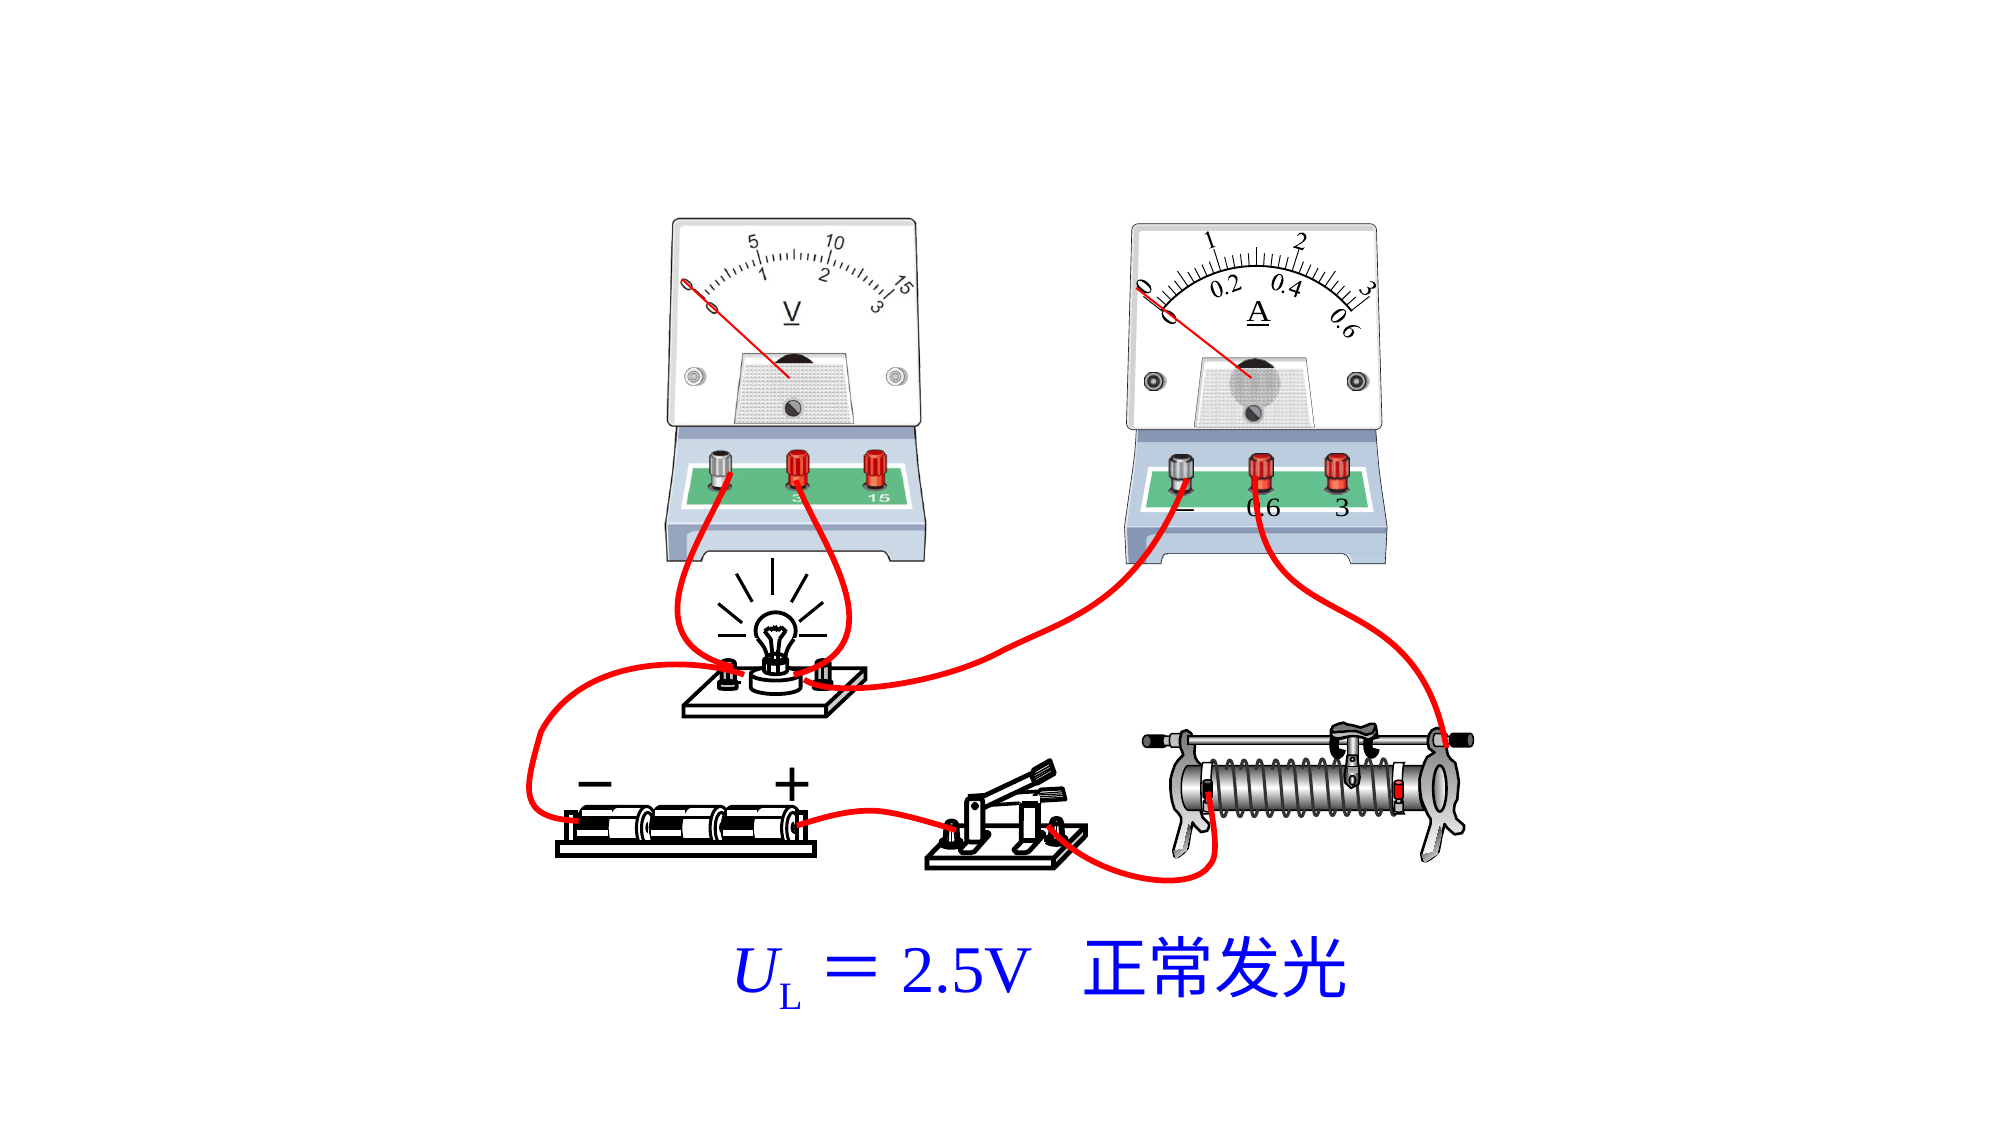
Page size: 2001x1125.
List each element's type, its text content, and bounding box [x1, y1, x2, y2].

picture [675, 604, 868, 721]
text_box [674, 562, 717, 617]
text_box [834, 807, 917, 830]
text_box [1330, 722, 1377, 789]
picture [917, 747, 1093, 875]
picture [664, 217, 927, 562]
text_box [1136, 287, 1366, 468]
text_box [1143, 727, 1474, 863]
text_box UL＝2.5V 正常发光 [715, 918, 1363, 1025]
picture [546, 743, 834, 859]
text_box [717, 562, 828, 636]
text_box [1093, 805, 1215, 884]
text_box [828, 562, 851, 604]
text_box [868, 519, 1139, 691]
text_box [526, 661, 692, 819]
picture [1109, 208, 1398, 568]
text_box [1277, 568, 1445, 727]
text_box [678, 283, 901, 473]
